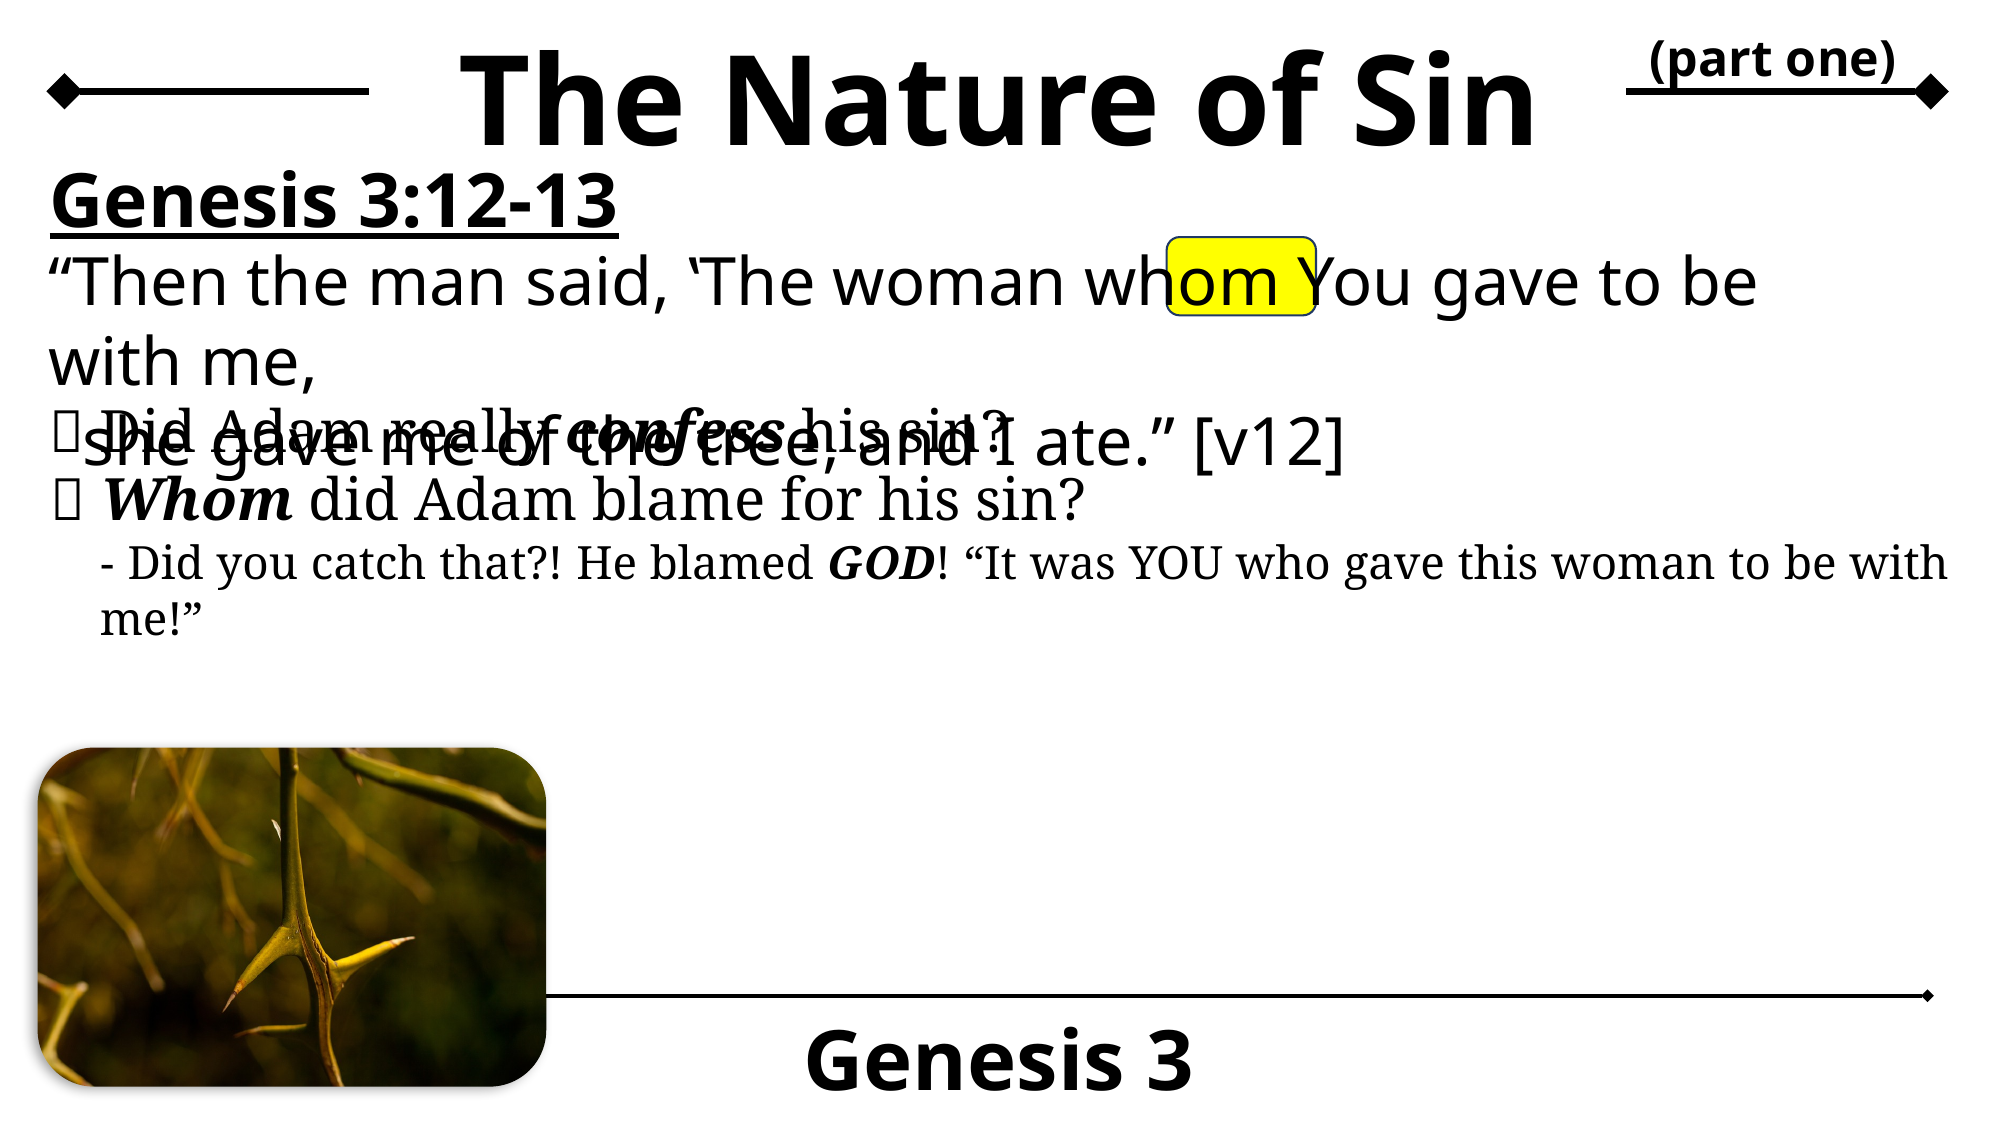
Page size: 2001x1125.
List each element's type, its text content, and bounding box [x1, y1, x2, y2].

text_box - Did you catch that?! He blamed GOD! “It was YOU who gave this woman to be with me!” [85, 526, 1965, 652]
text_box The Nature of Sin [0, 13, 2000, 179]
text_box (part one) [1634, 18, 1991, 94]
text_box “Then the man said, ‛The woman whom You gave to be with me, she gave me of the tree, and I ate.” [v12] [33, 231, 1899, 486]
text_box  Did Adam really confess his sin? [34, 386, 1999, 472]
text_box Genesis 3 [0, 1000, 1999, 1115]
text_box Genesis 3:12-13 [34, 145, 1900, 251]
picture [37, 747, 547, 1087]
text_box  Whom did Adam blame for his sin? [35, 455, 1233, 540]
